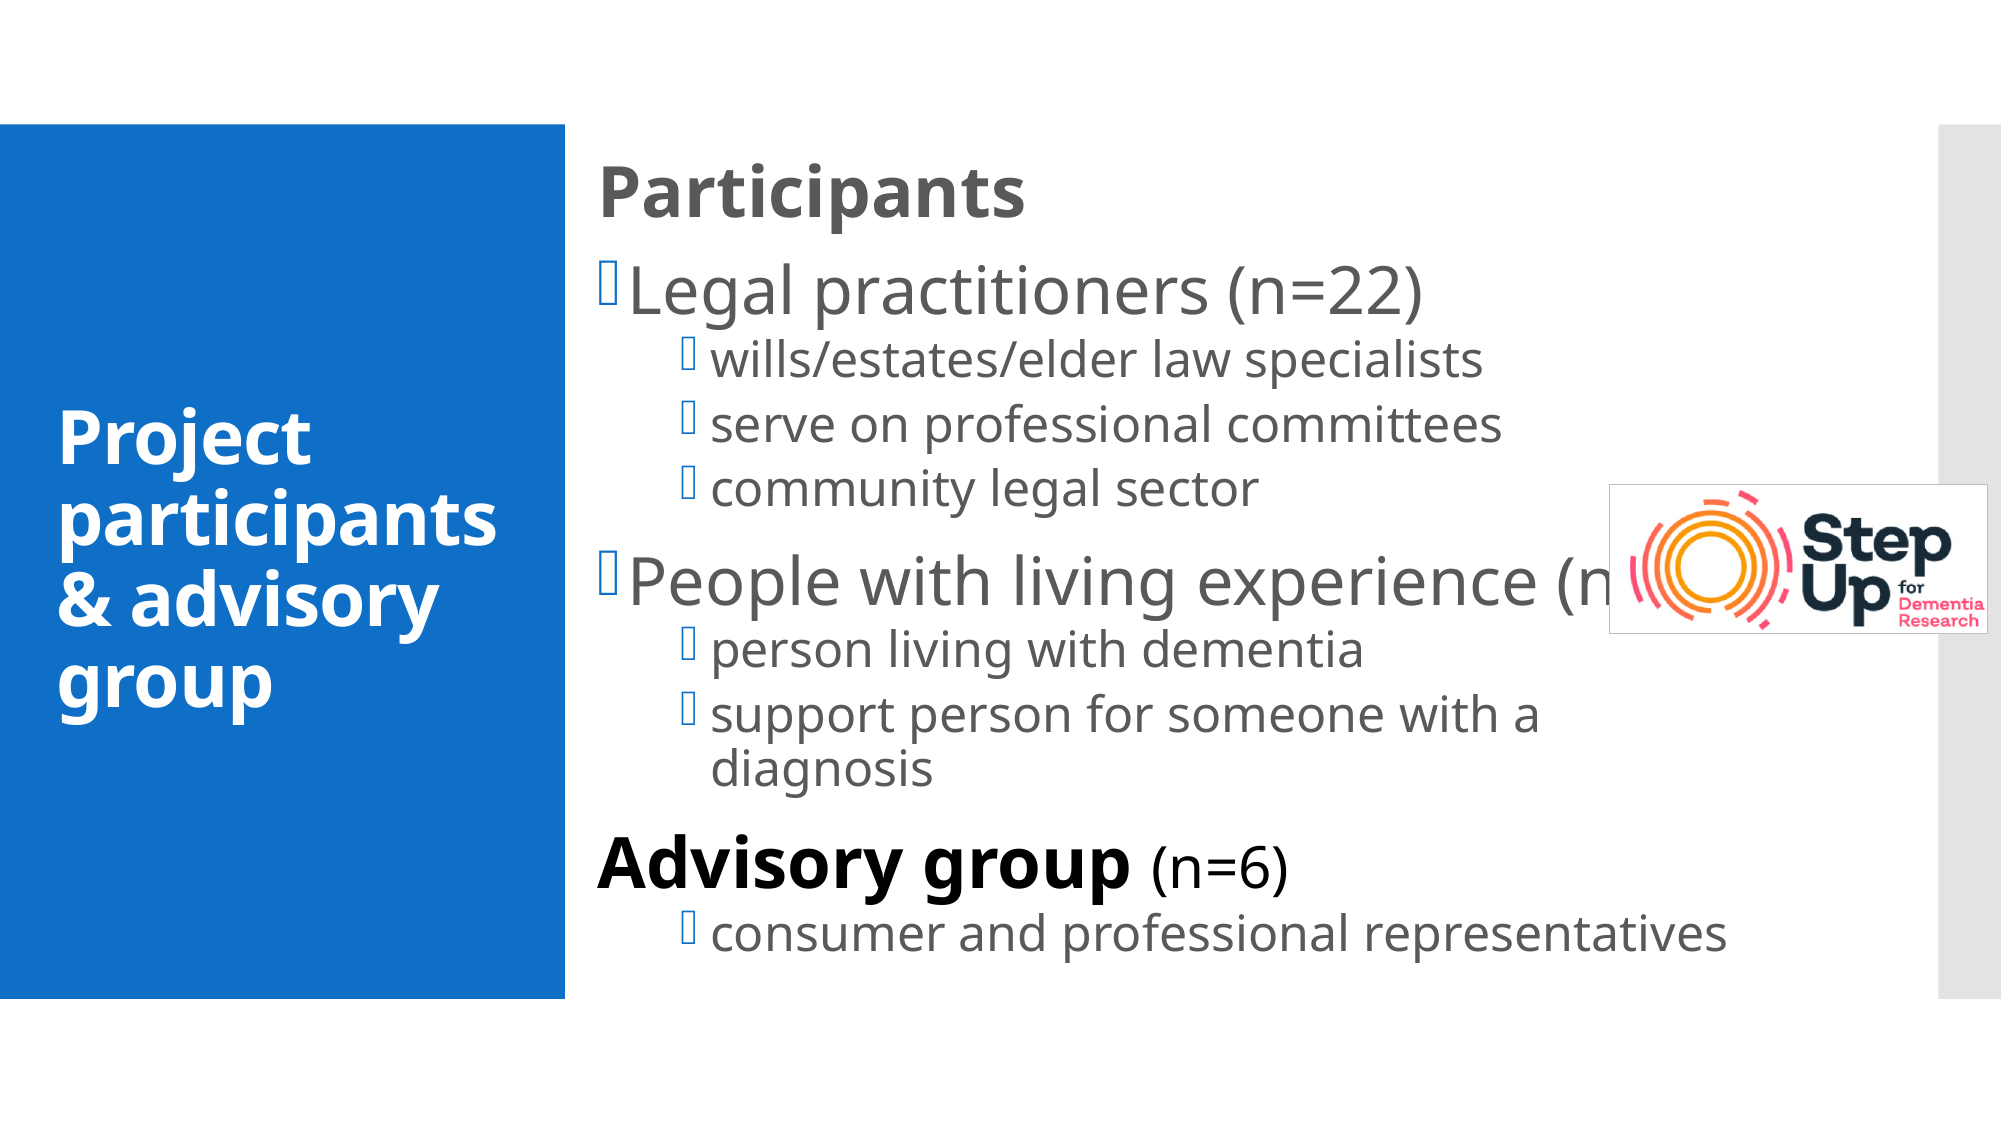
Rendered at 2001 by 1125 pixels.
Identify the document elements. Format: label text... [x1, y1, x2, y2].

list Participants Legal practitioners (n=22) wills/estates/elder law specialists serve on professional committees community legal sector People with living experience (n=17) person living with dementia support person for someone with a diagnosis Advisory group (n=6) consumer and professional representatives [582, 139, 1783, 980]
picture [1608, 484, 1988, 635]
title Project participants & advisory group [41, 184, 525, 940]
